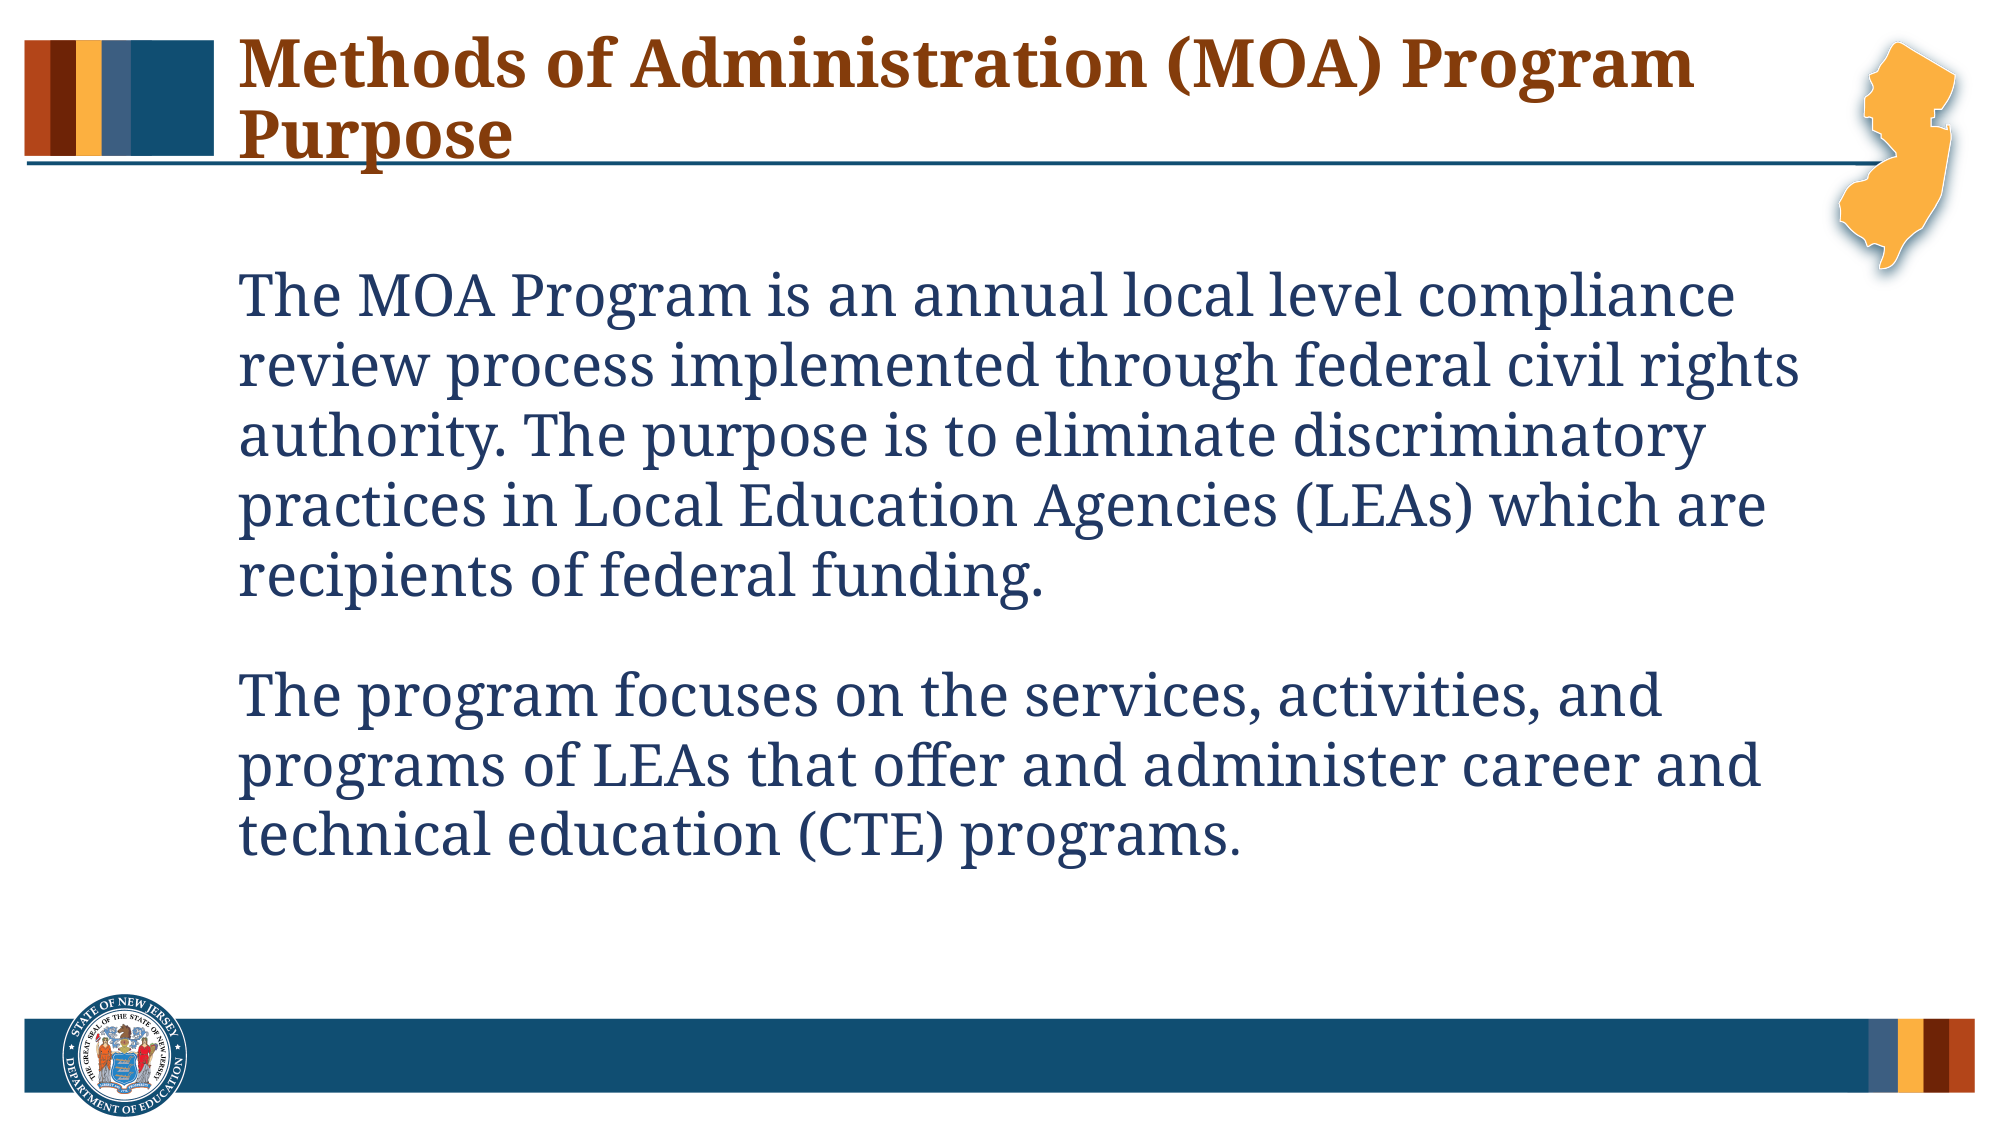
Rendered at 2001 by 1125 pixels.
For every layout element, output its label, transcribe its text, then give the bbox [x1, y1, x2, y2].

title Methods of Administration (MOA) Program Purpose [223, 0, 1846, 203]
list The MOA Program is an annual local level compliance review process implemented through federal civil rights authority. The purpose is to eliminate discriminatory practices in Local Education Agencies (LEAs) which are recipients of federal funding. The program focuses on the services, activities, and programs of LEAs that offer and administer career and technical education (CTE) programs. [223, 251, 1963, 965]
picture [24, 992, 1975, 1119]
picture [24, 26, 1976, 295]
